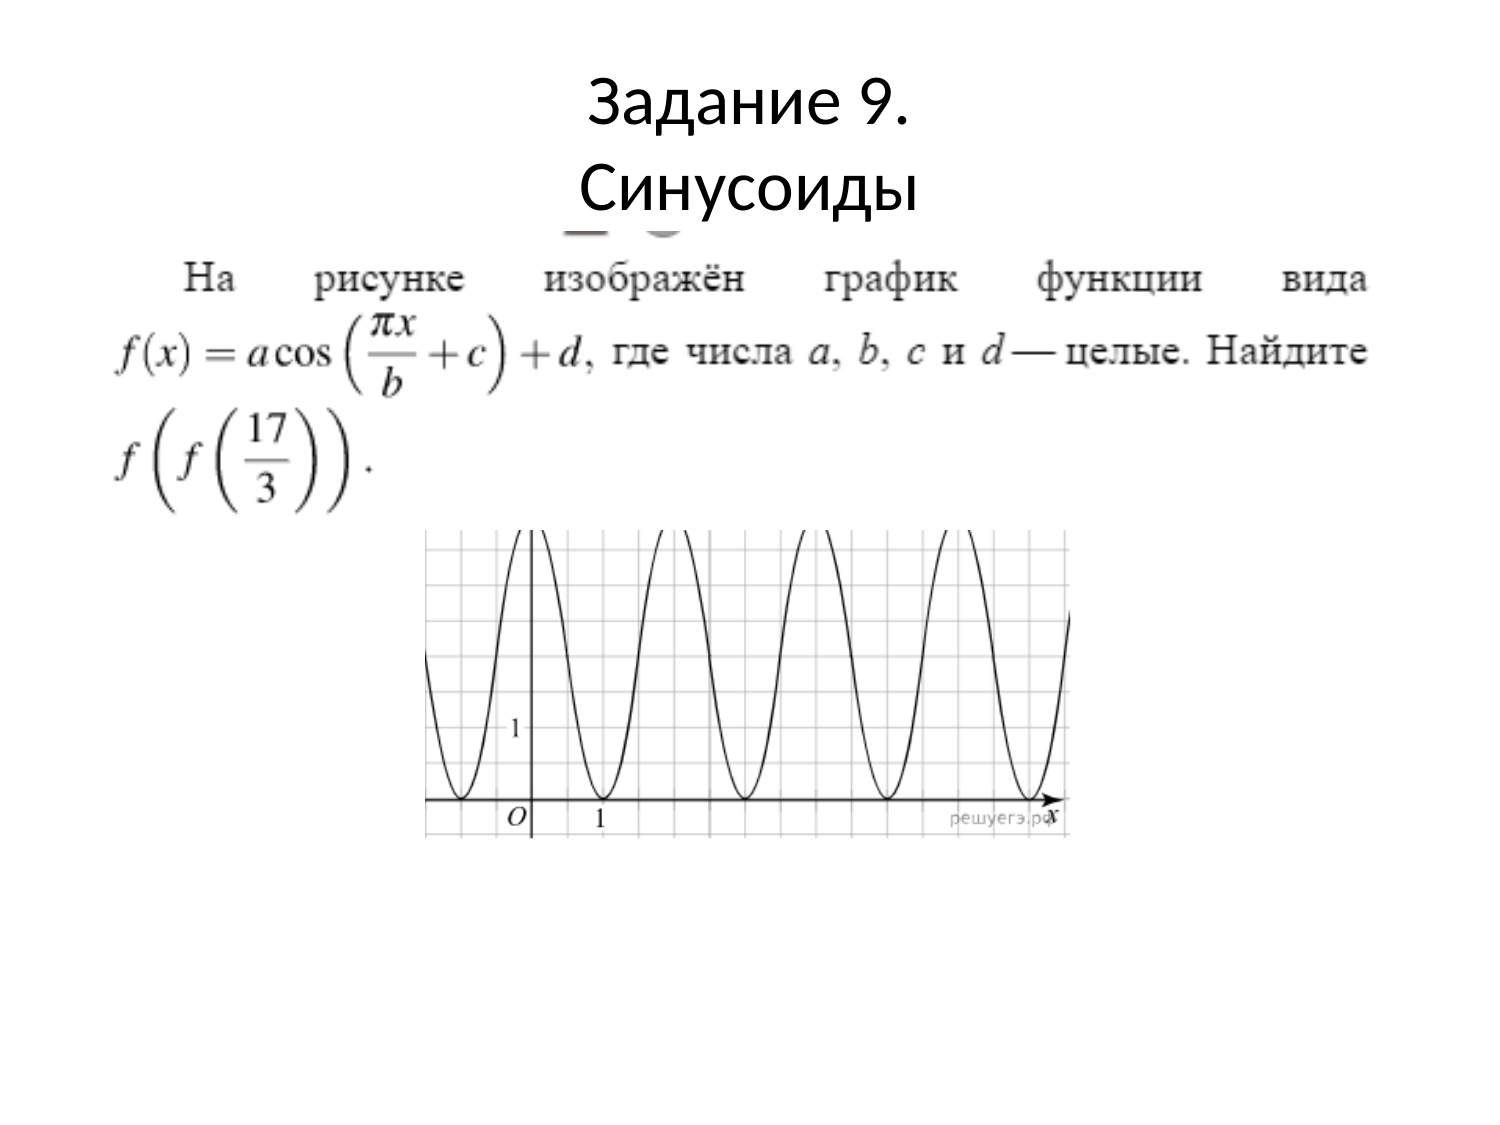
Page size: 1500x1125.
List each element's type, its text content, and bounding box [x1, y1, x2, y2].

title Задание 9. Синусоиды [75, 45, 1425, 233]
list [425, 538, 1075, 840]
picture [111, 231, 1389, 530]
